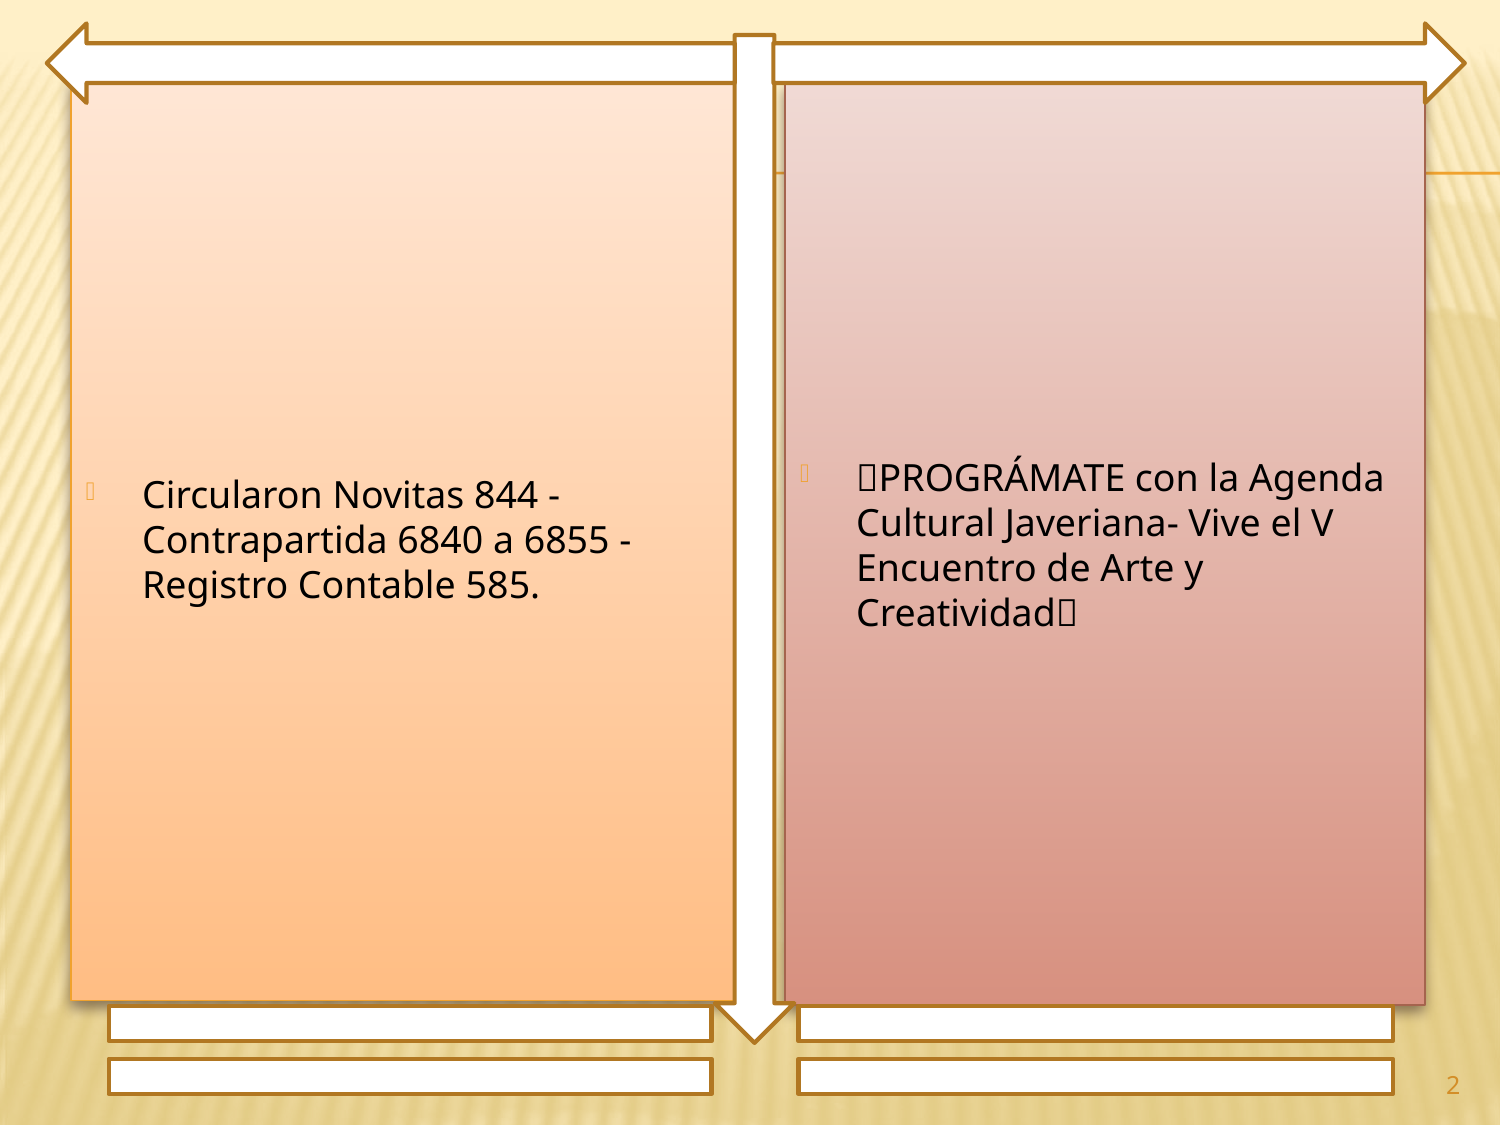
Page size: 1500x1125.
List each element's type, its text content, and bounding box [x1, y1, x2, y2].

text_box [796, 1057, 1395, 1096]
text_box [712, 32, 797, 1046]
text_box [796, 1004, 1395, 1043]
text_box [44, 21, 737, 105]
text_box [771, 21, 1467, 105]
slide_number 2 [1350, 1062, 1475, 1103]
list Circularon Novitas 844 - Contrapartida 6840 a 6855 - Registro Contable 585. [70, 86, 732, 1001]
text_box [107, 1004, 714, 1043]
text_box [107, 1057, 714, 1096]
list 🍃PROGRÁMATE con la Agenda Cultural Javeriana- Vive el V Encuentro de Arte y Creatividad🍃 [784, 86, 1426, 1006]
